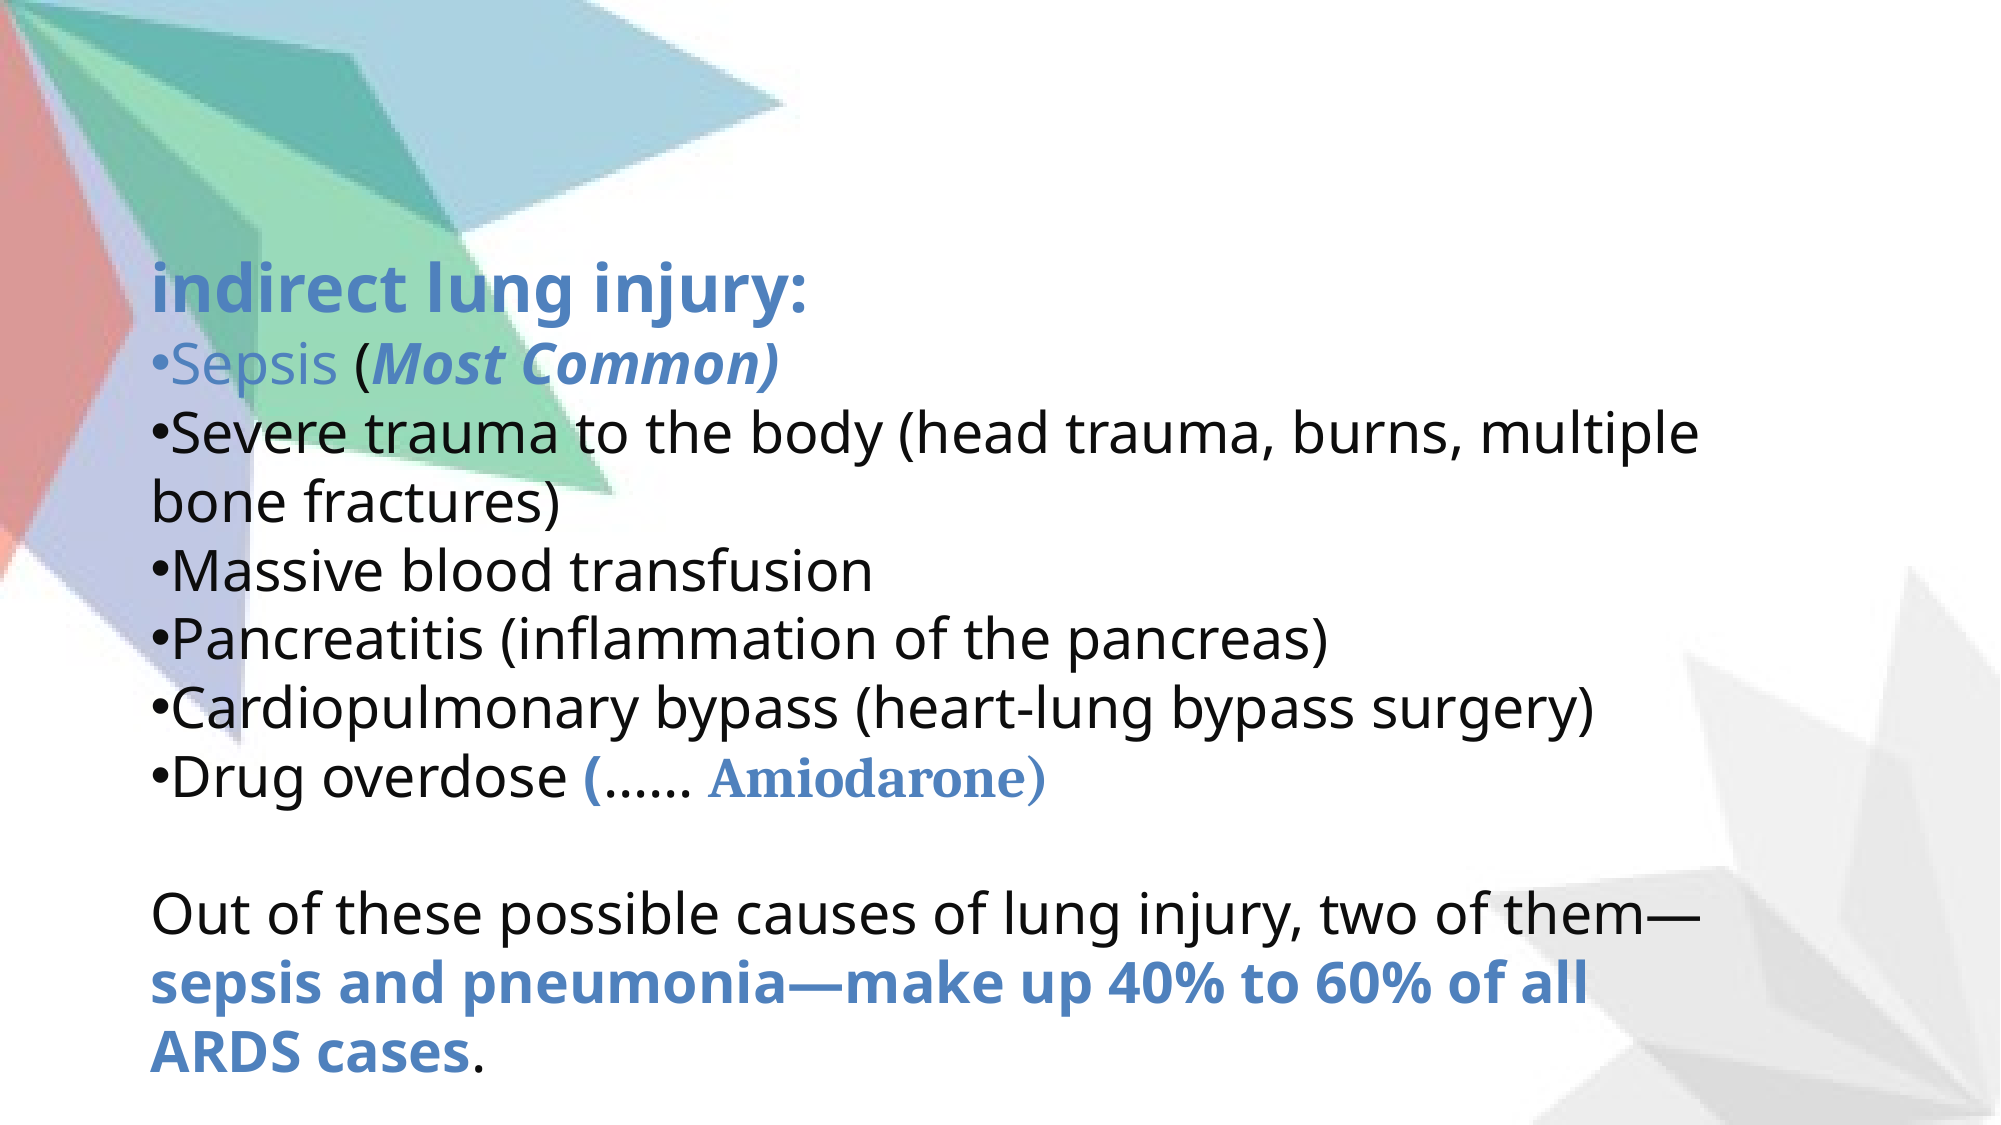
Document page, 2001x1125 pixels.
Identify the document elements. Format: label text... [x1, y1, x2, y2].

title indirect lung injury: [150, 245, 1445, 327]
list Sepsis (Most Common) Severe trauma to the body (head trauma, burns, multiple bone fractures) Massive blood transfusion Pancreatitis (inflammation of the pancreas) Cardiopulmonary bypass (heart-lung bypass surgery) Drug overdose (…… Amiodarone) Out of these possible causes of lung injury, two of them—sepsis and pneumonia—make up 40% to 60% of all ARDS cases. [150, 327, 1716, 1092]
